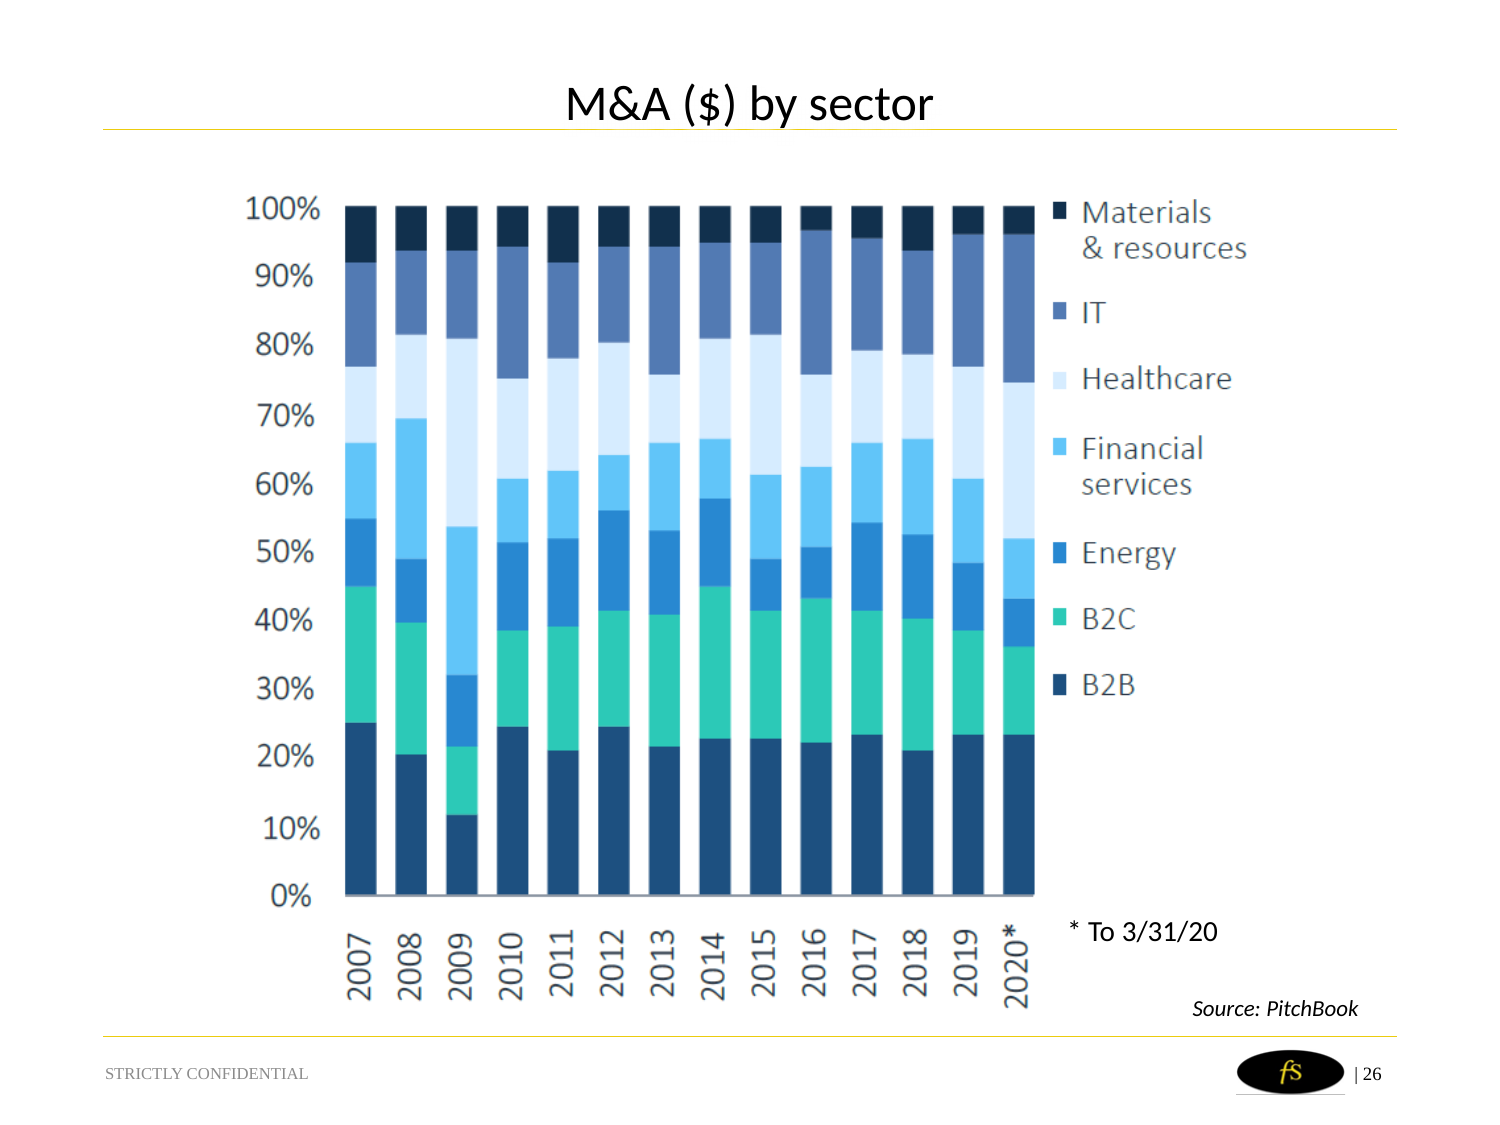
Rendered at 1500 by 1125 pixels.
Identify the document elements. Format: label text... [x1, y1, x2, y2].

picture [1236, 1049, 1346, 1096]
title M&A ($) by sector [103, 75, 1397, 134]
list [224, 169, 1276, 1029]
slide_number STRICTLY CONFIDENTIAL [90, 1042, 428, 1103]
text_box Source: PitchBook [1276, 985, 1374, 1028]
